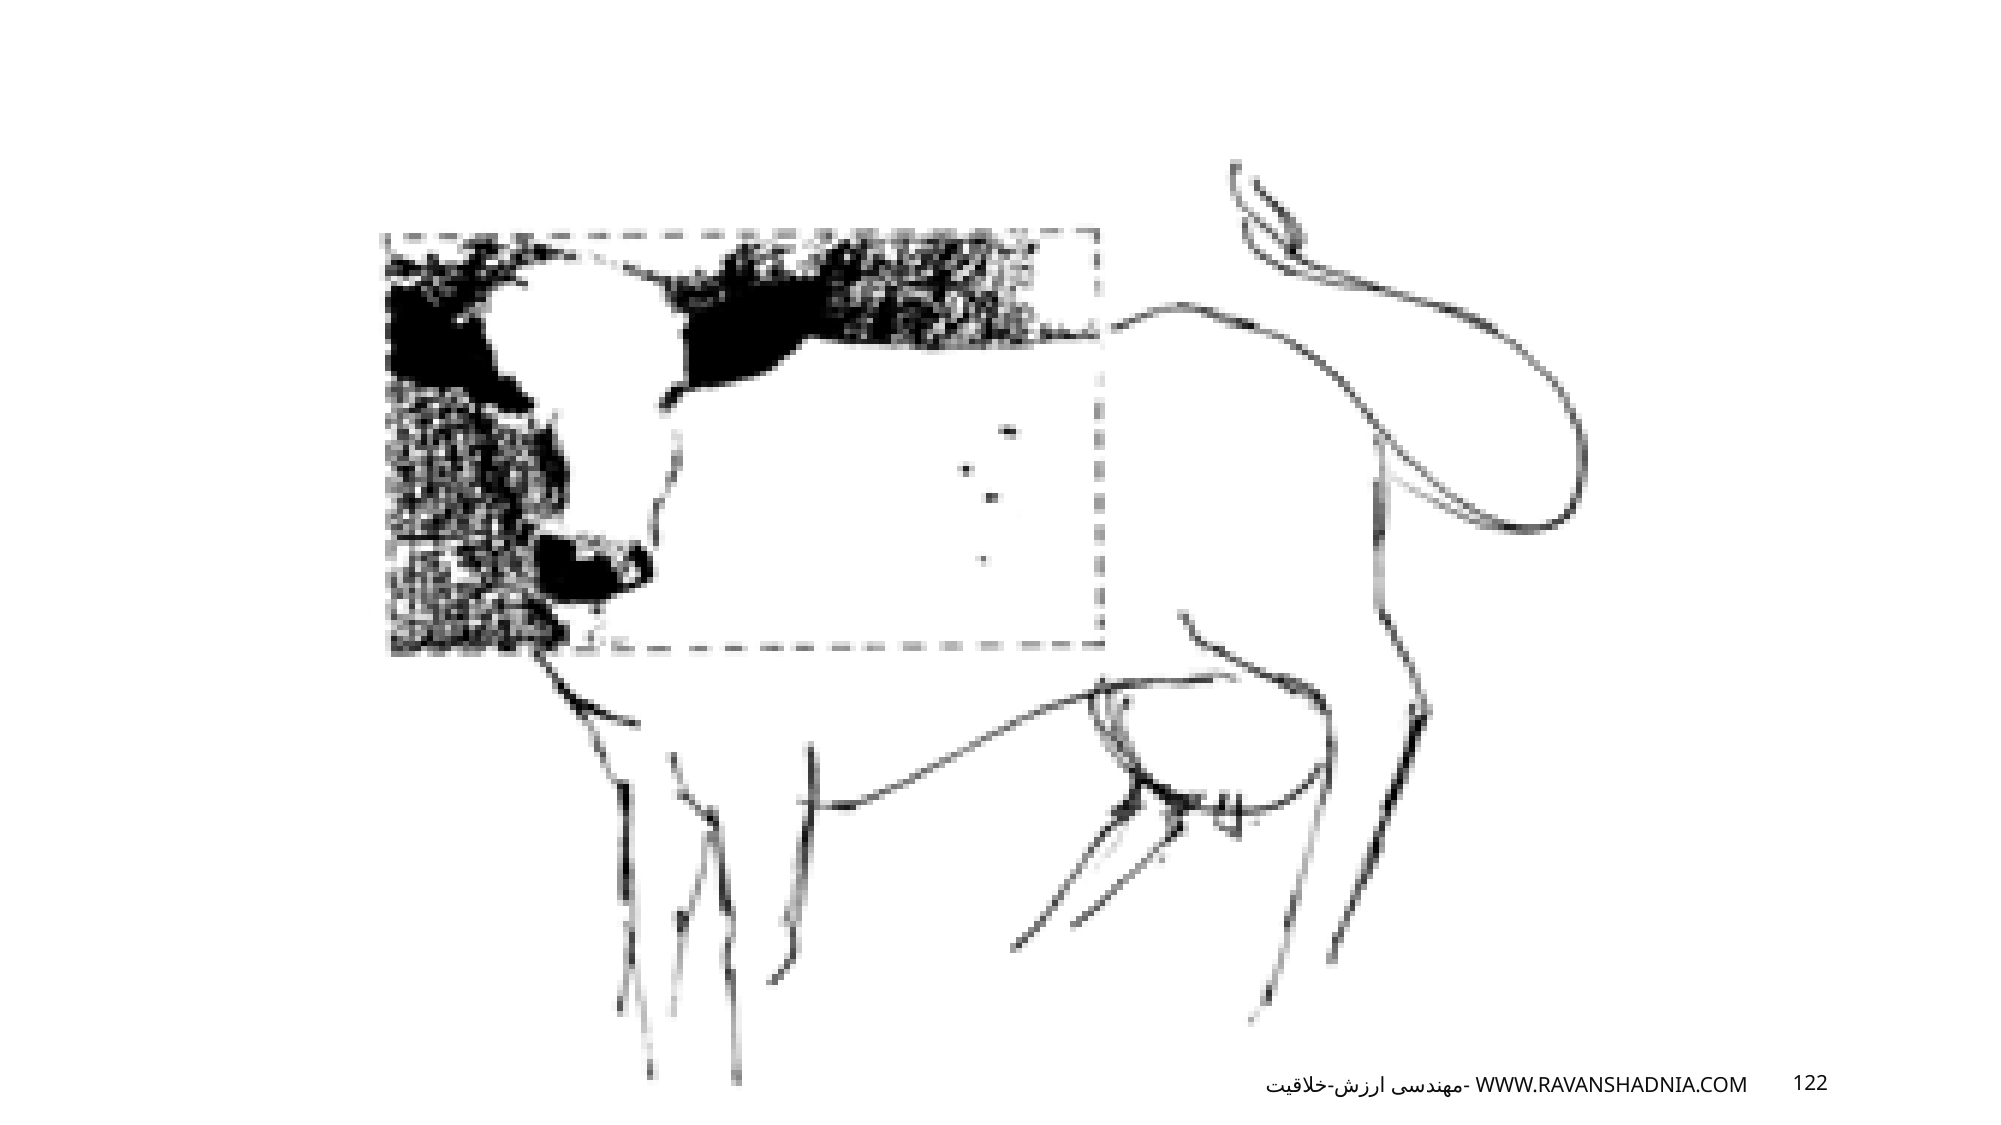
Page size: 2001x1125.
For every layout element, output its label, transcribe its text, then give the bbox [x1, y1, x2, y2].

slide_number 122 [1777, 1061, 1938, 1107]
picture [362, 149, 1601, 1102]
footer مهندسی ارزش-خلاقیت- www.ravanshadnia.com [1604, 1061, 1763, 1107]
